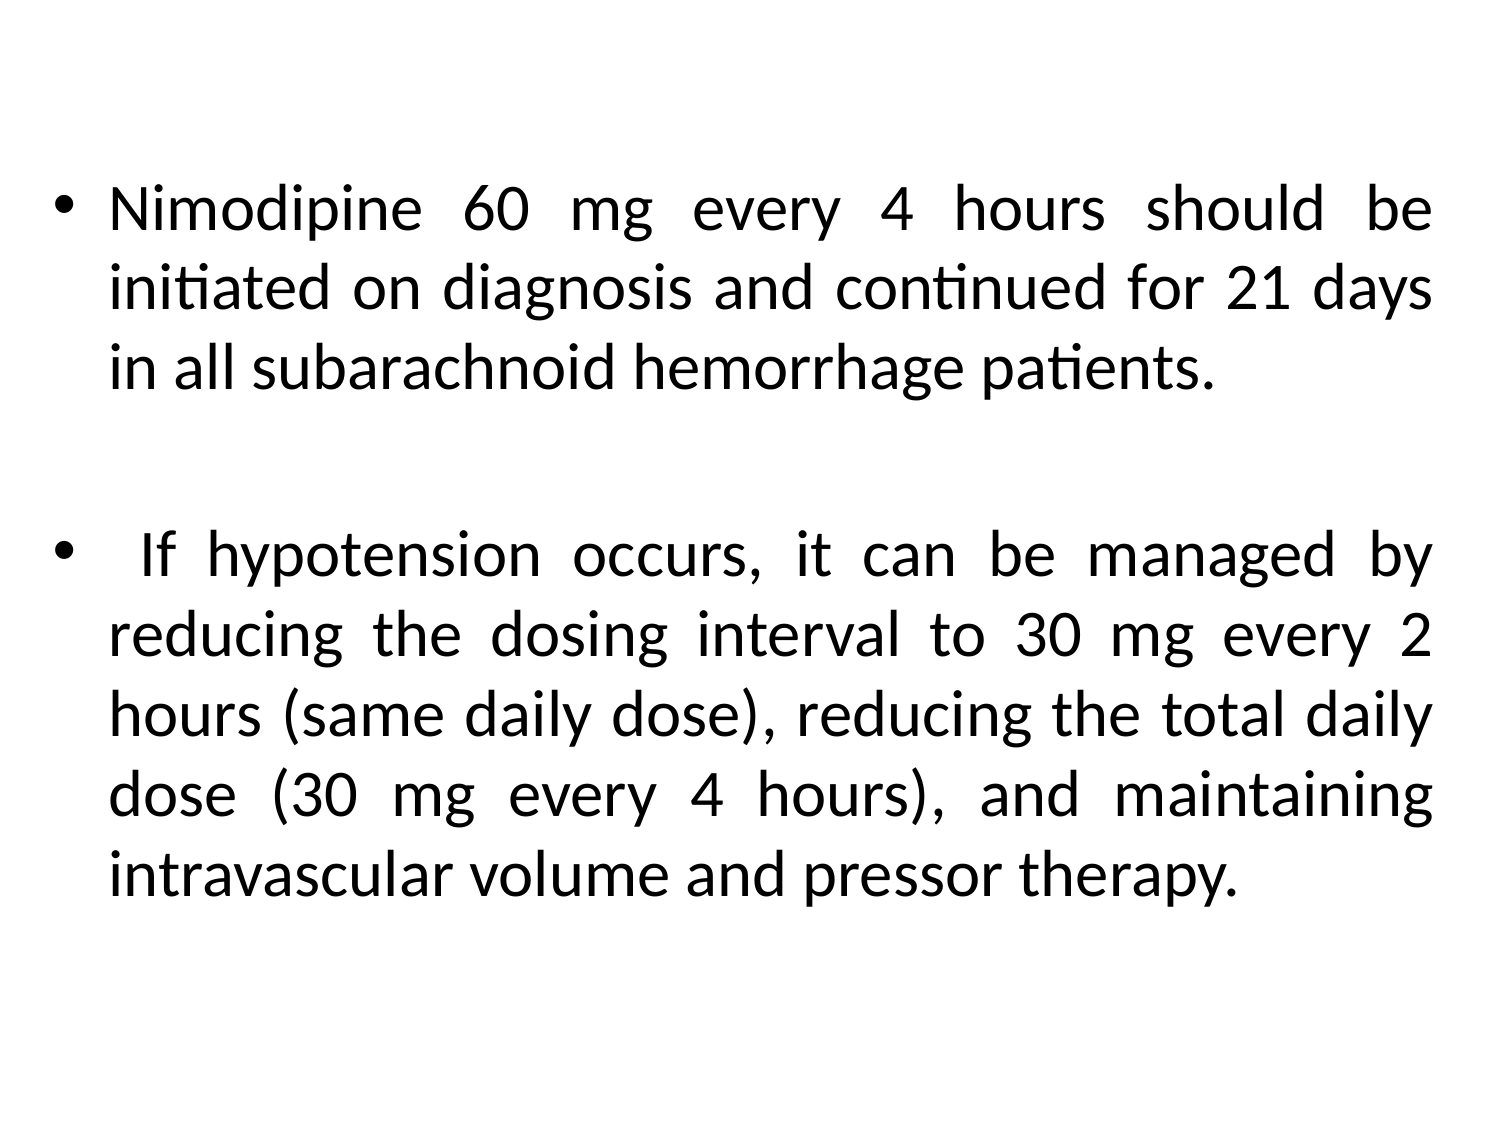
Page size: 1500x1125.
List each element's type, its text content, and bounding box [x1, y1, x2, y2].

list Nimodipine 60 mg every 4 hours should be initiated on diagnosis and continued for 21 days in all subarachnoid hemorrhage patients. If hypotension occurs, it can be managed by reducing the dosing interval to 30 mg every 2 hours (same daily dose), reducing the total daily dose (30 mg every 4 hours), and maintaining intravascular volume and pressor therapy. [37, 62, 1450, 1075]
